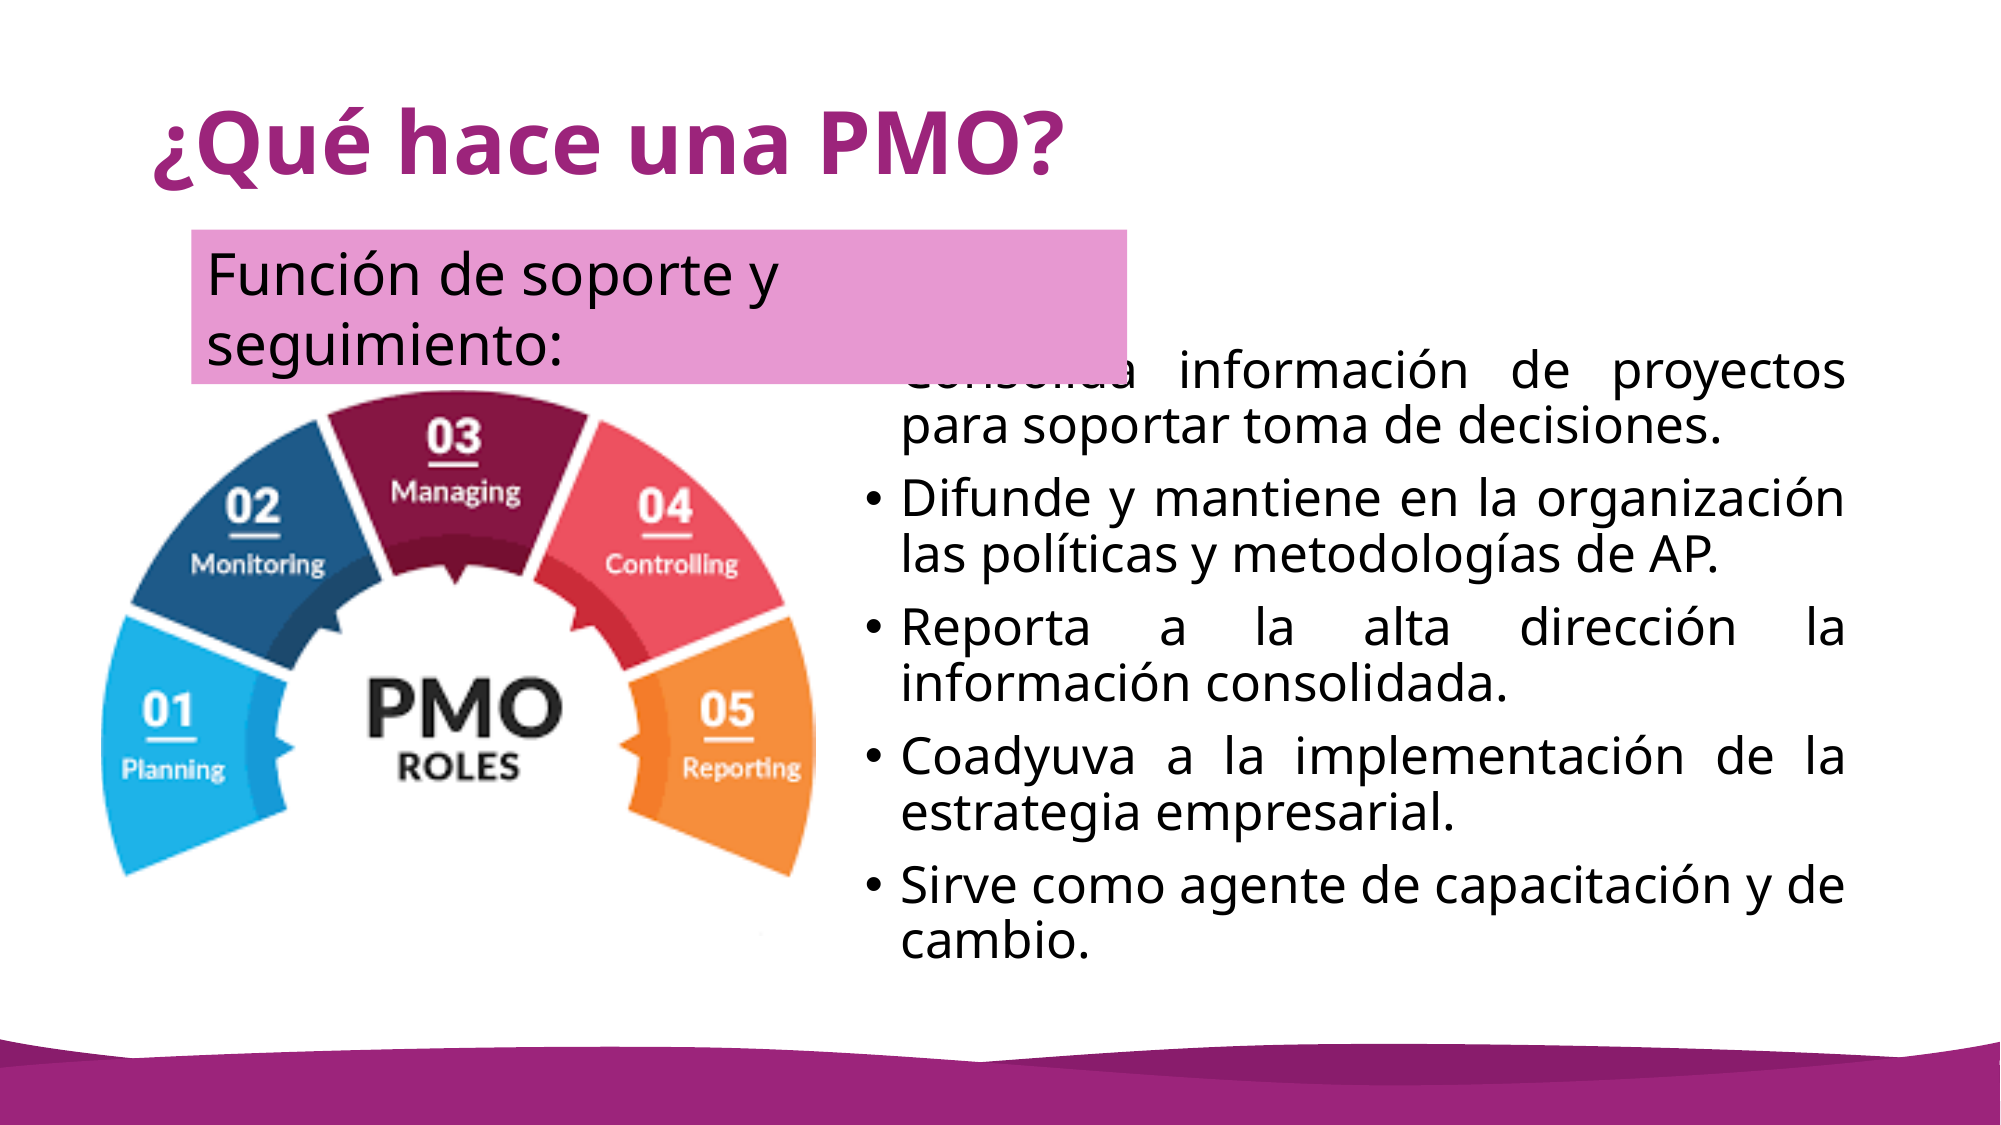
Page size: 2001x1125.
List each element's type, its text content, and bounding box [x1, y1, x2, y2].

text_box Función de soporte y seguimiento: [191, 229, 1128, 385]
picture [101, 390, 816, 936]
list Consolida información de proyectos para soportar toma de decisiones. Difunde y mantiene en la organización las políticas y metodologías de AP. Reporta a la alta dirección la información consolidada. Coadyuva a la implementación de la estrategia empresarial. Sirve como agente de capacitación y de cambio. [849, 336, 1863, 1014]
title ¿Qué hace una PMO? [137, 37, 1863, 255]
